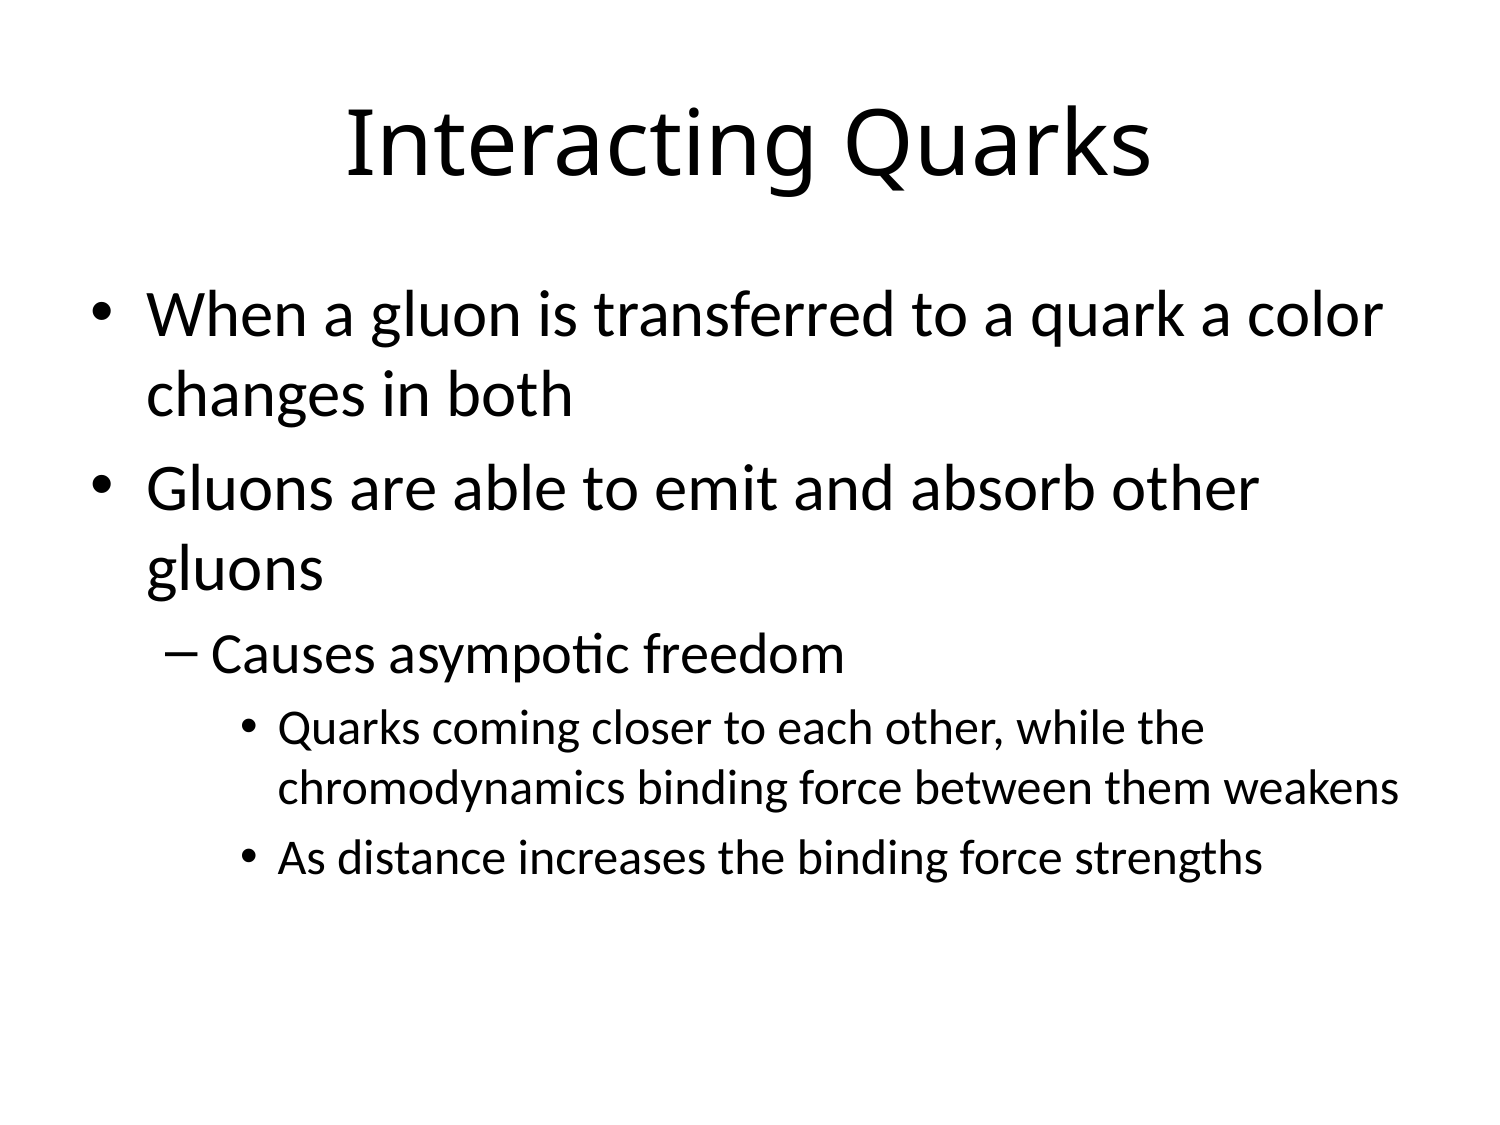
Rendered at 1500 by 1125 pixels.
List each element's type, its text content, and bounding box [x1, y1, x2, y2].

list When a gluon is transferred to a quark a color changes in both Gluons are able to emit and absorb other gluons Causes asympotic freedom Quarks coming closer to each other, while the chromodynamics binding force between them weakens As distance increases the binding force strengths [75, 262, 1425, 1005]
title Interacting Quarks [75, 45, 1425, 233]
